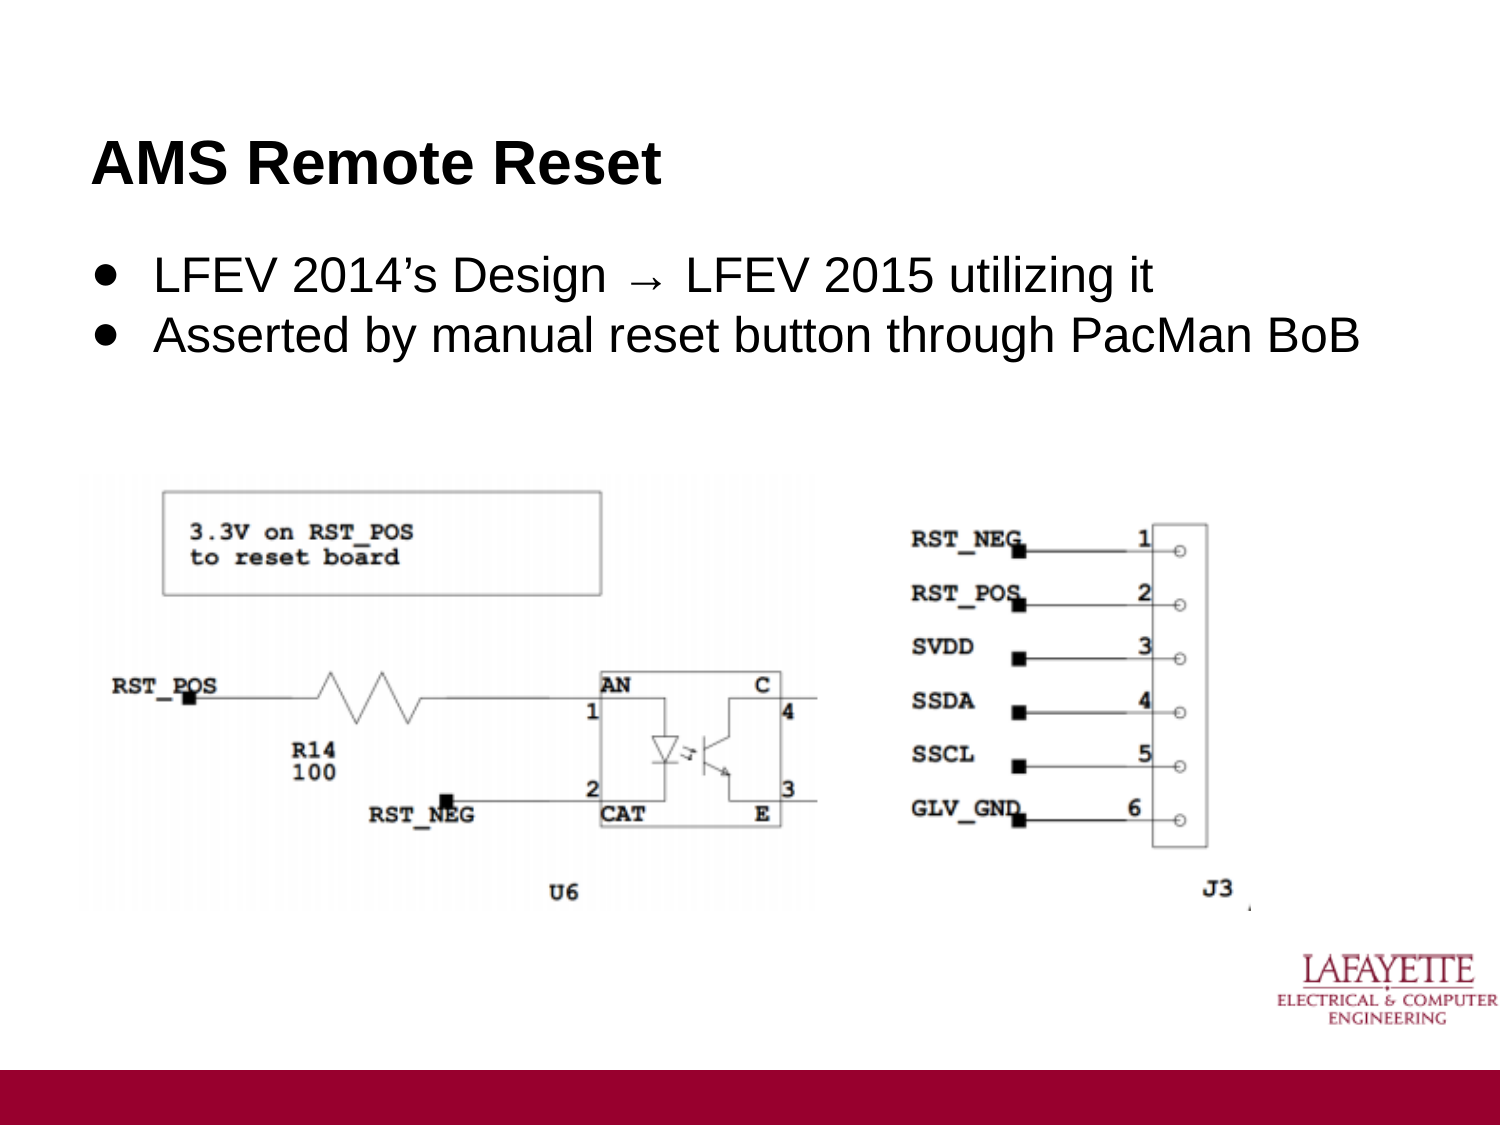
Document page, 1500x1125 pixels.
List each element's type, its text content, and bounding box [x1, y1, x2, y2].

list LFEV 2014’s Design → LFEV 2015 utilizing it Asserted by manual reset button through PacMan BoB [63, 227, 1488, 480]
picture [1261, 926, 1500, 1027]
title AMS Remote Reset [75, 45, 747, 213]
picture [74, 460, 1251, 911]
